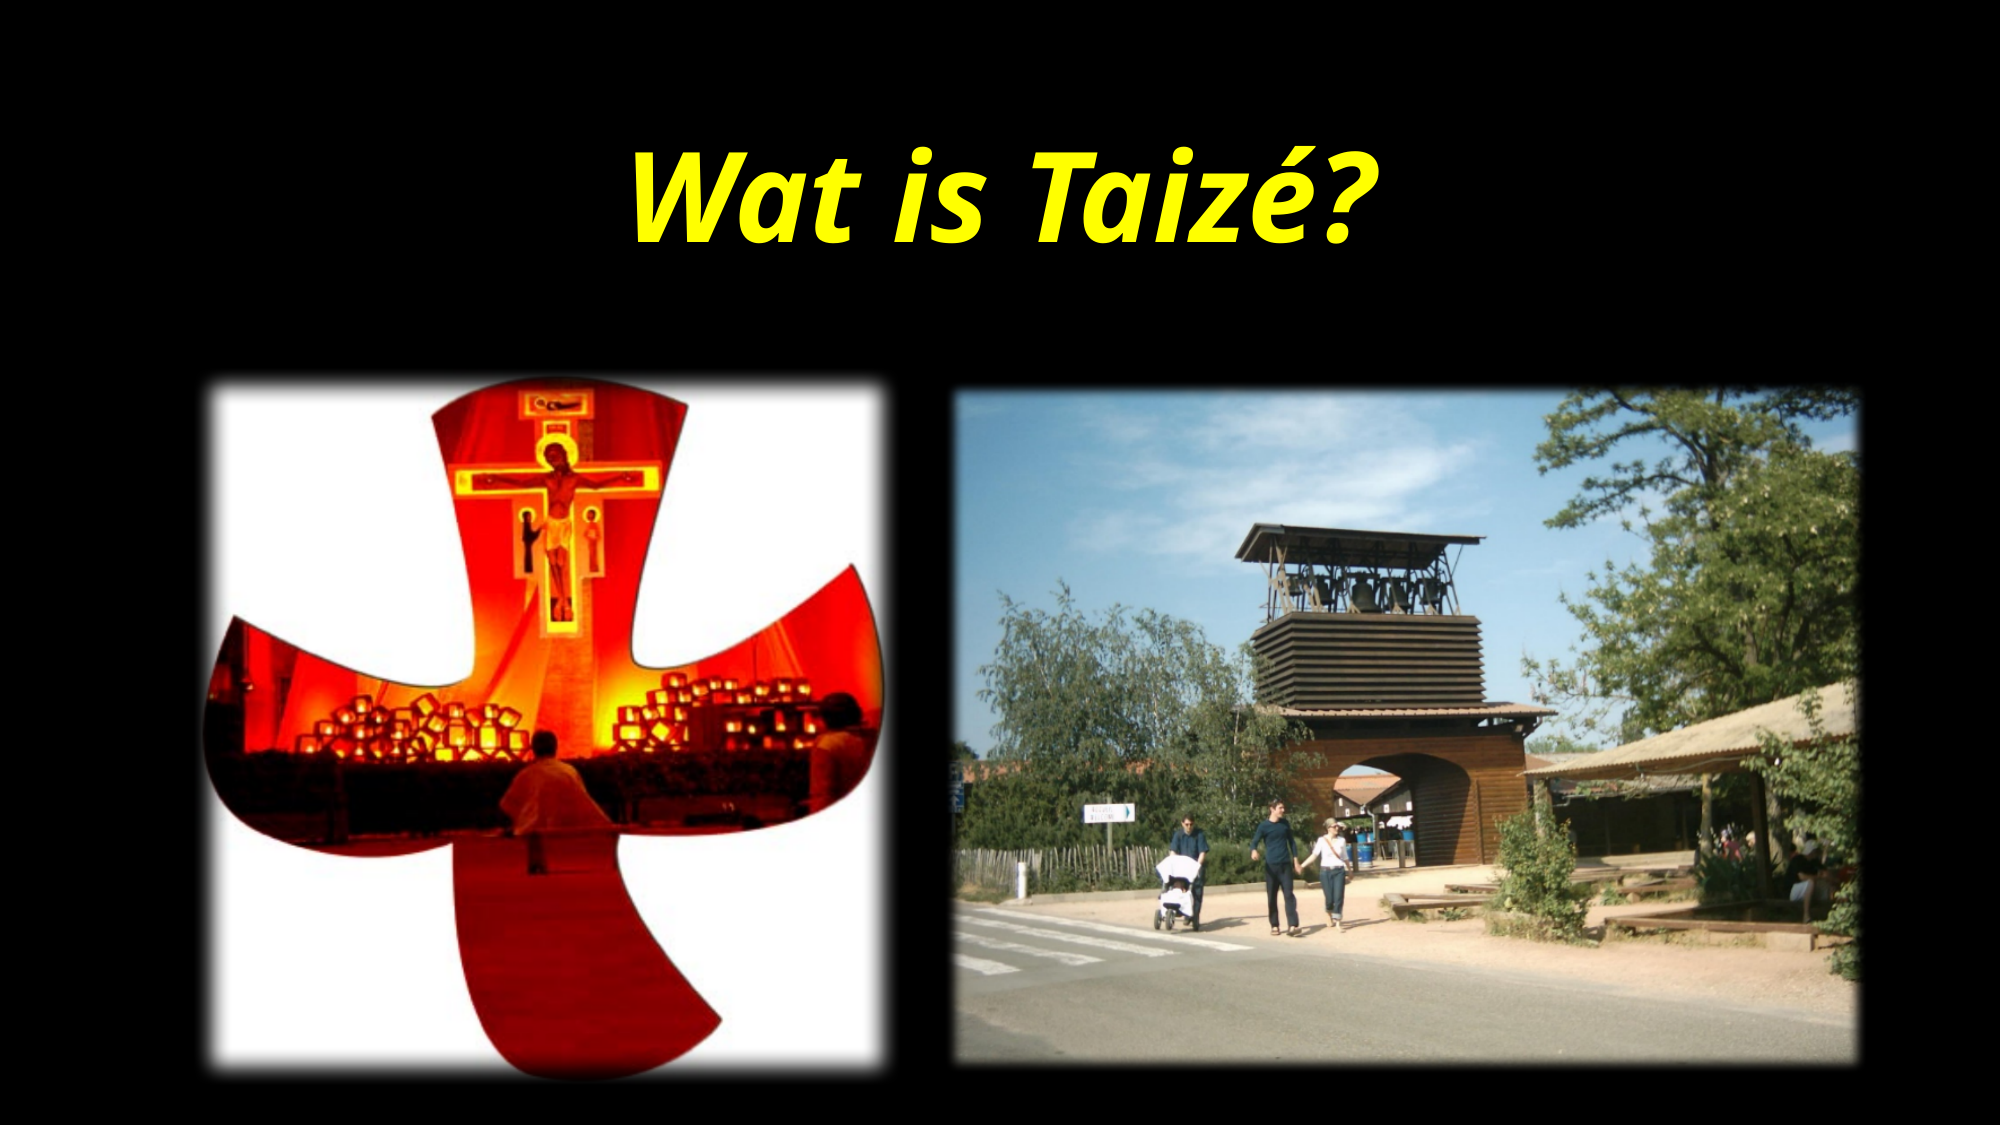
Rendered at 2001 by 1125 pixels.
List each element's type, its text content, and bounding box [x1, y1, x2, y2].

title Wat is Taizé? [121, 99, 1879, 288]
picture [944, 380, 1868, 1073]
picture [191, 366, 902, 1087]
